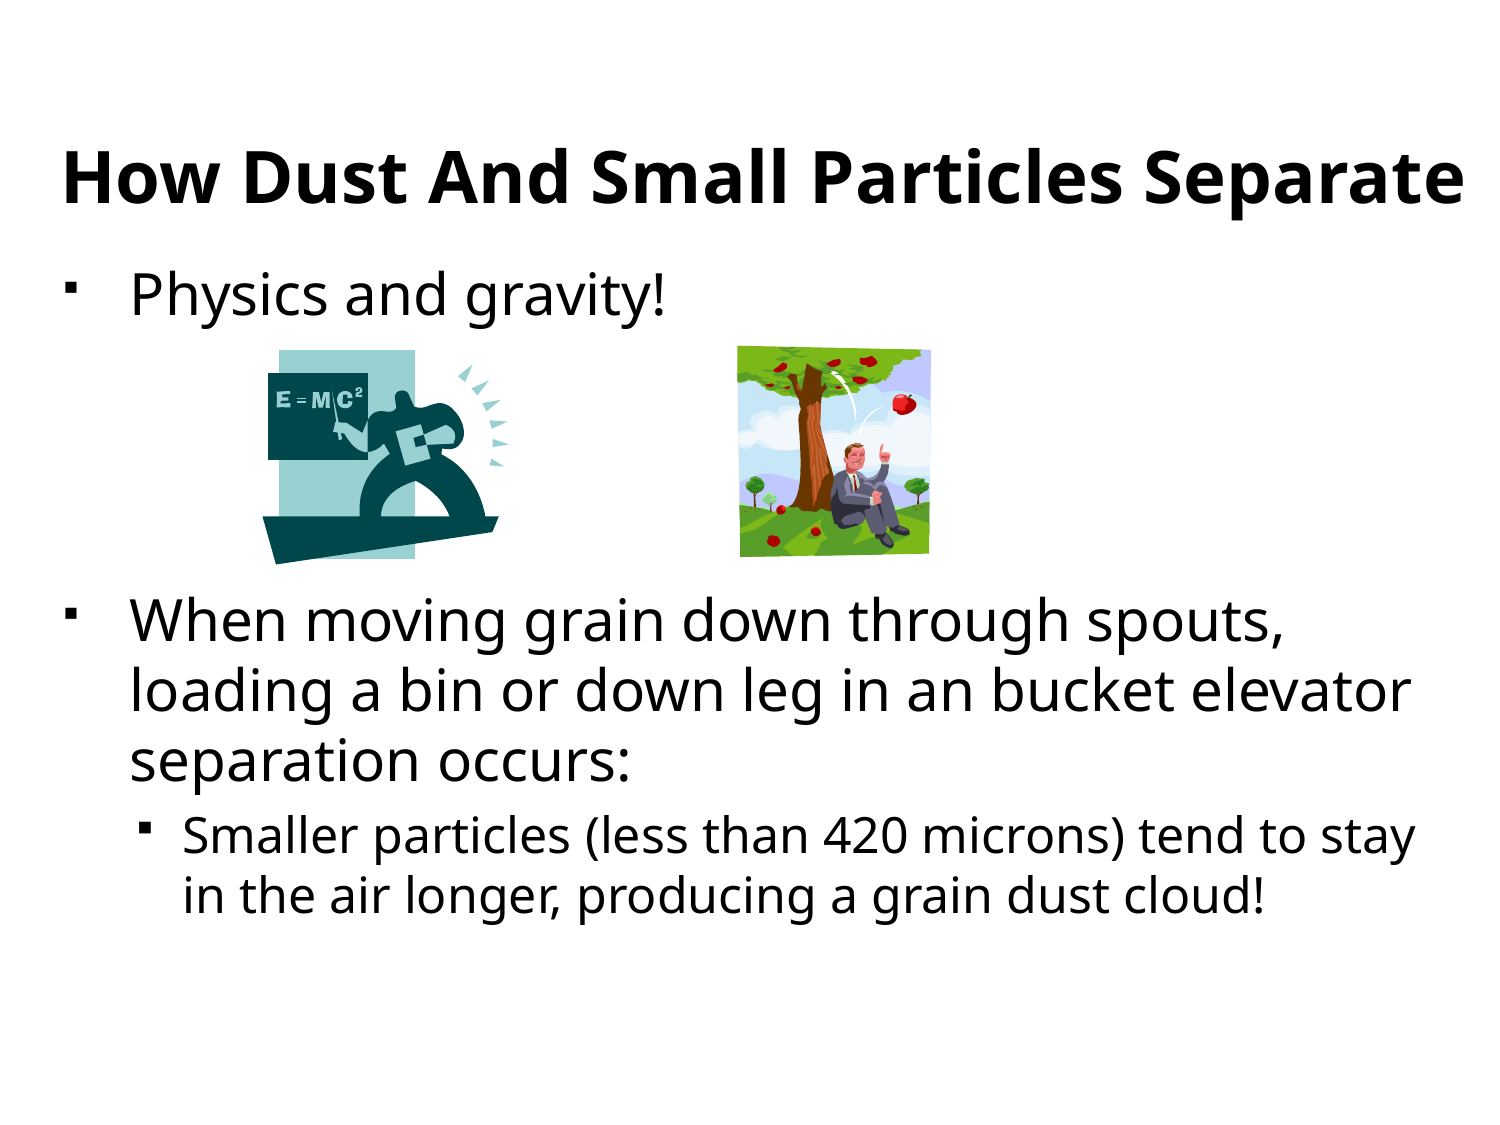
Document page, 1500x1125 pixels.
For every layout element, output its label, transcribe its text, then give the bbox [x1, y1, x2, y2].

title How Dust And Small Particles Separate [32, 112, 1496, 238]
picture [262, 349, 510, 565]
picture [737, 342, 935, 561]
list Physics and gravity! When moving grain down through spouts, loading a bin or down leg in an bucket elevator separation occurs: Smaller particles (less than 420 microns) tend to stay in the air longer, producing a grain dust cloud! [24, 249, 1450, 975]
